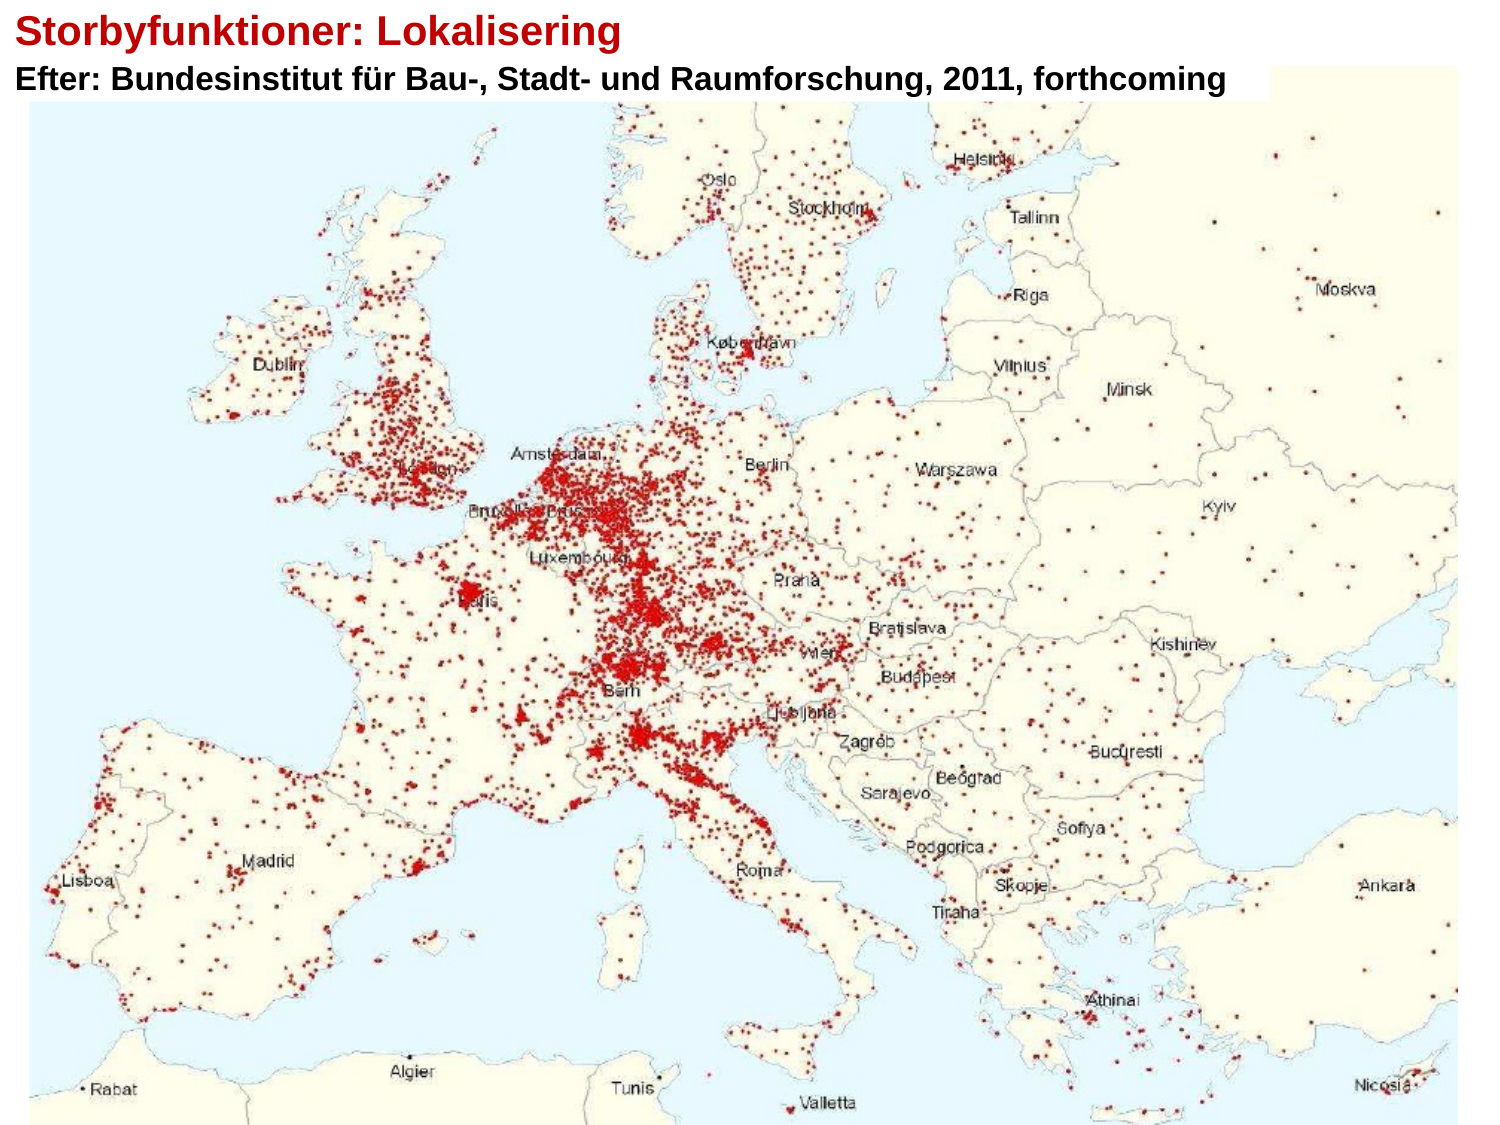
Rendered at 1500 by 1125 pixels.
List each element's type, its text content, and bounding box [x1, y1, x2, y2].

text_box Storbyfunktioner: Lokalisering Efter: Bundesinstitut für Bau-, Stadt- und Raumforschung, 2011, forthcoming [0, 0, 1270, 102]
picture [29, 66, 1460, 1125]
